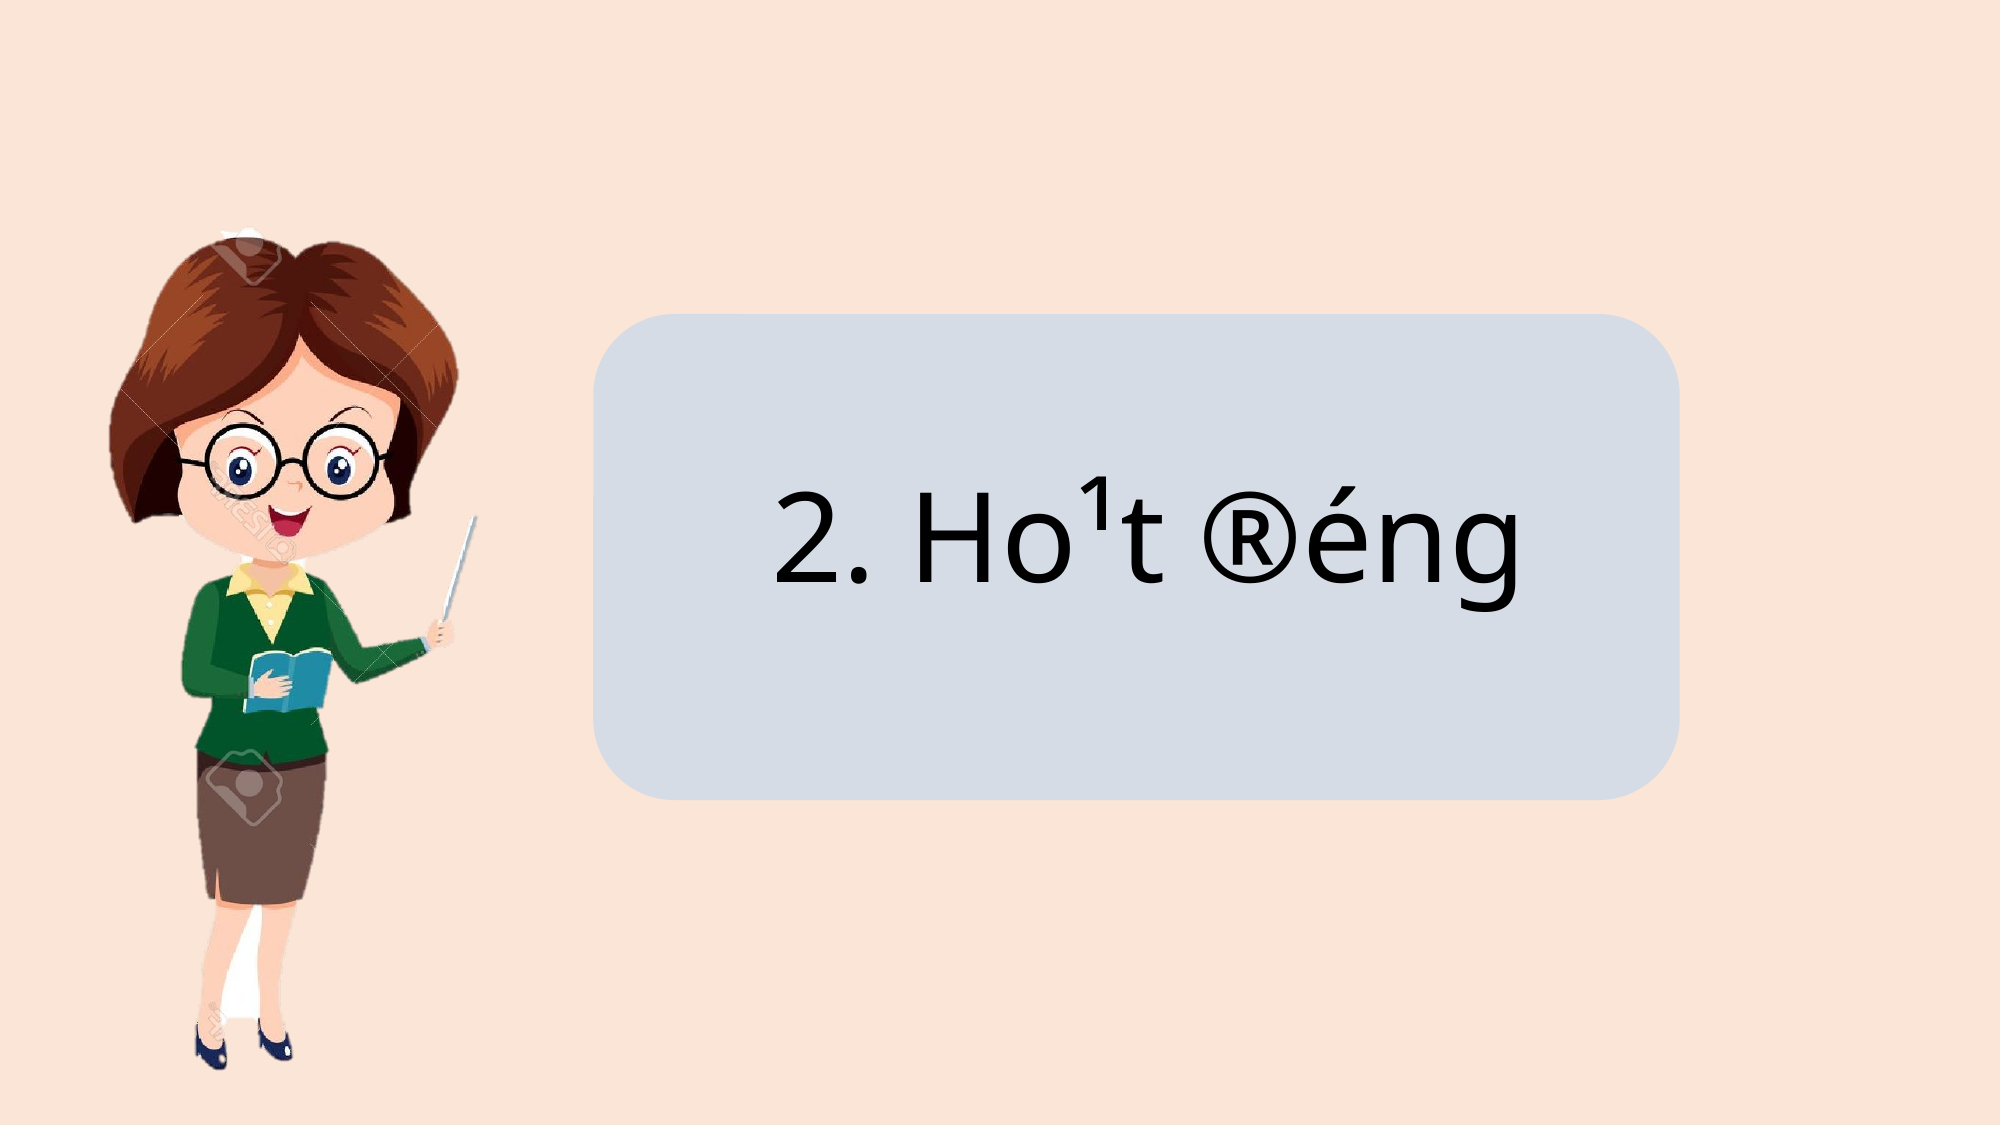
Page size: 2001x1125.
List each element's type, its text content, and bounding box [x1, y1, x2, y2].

title 2. Ho¹t ®éng [755, 438, 1707, 647]
picture [0, 168, 594, 1125]
text_box [594, 312, 1681, 802]
